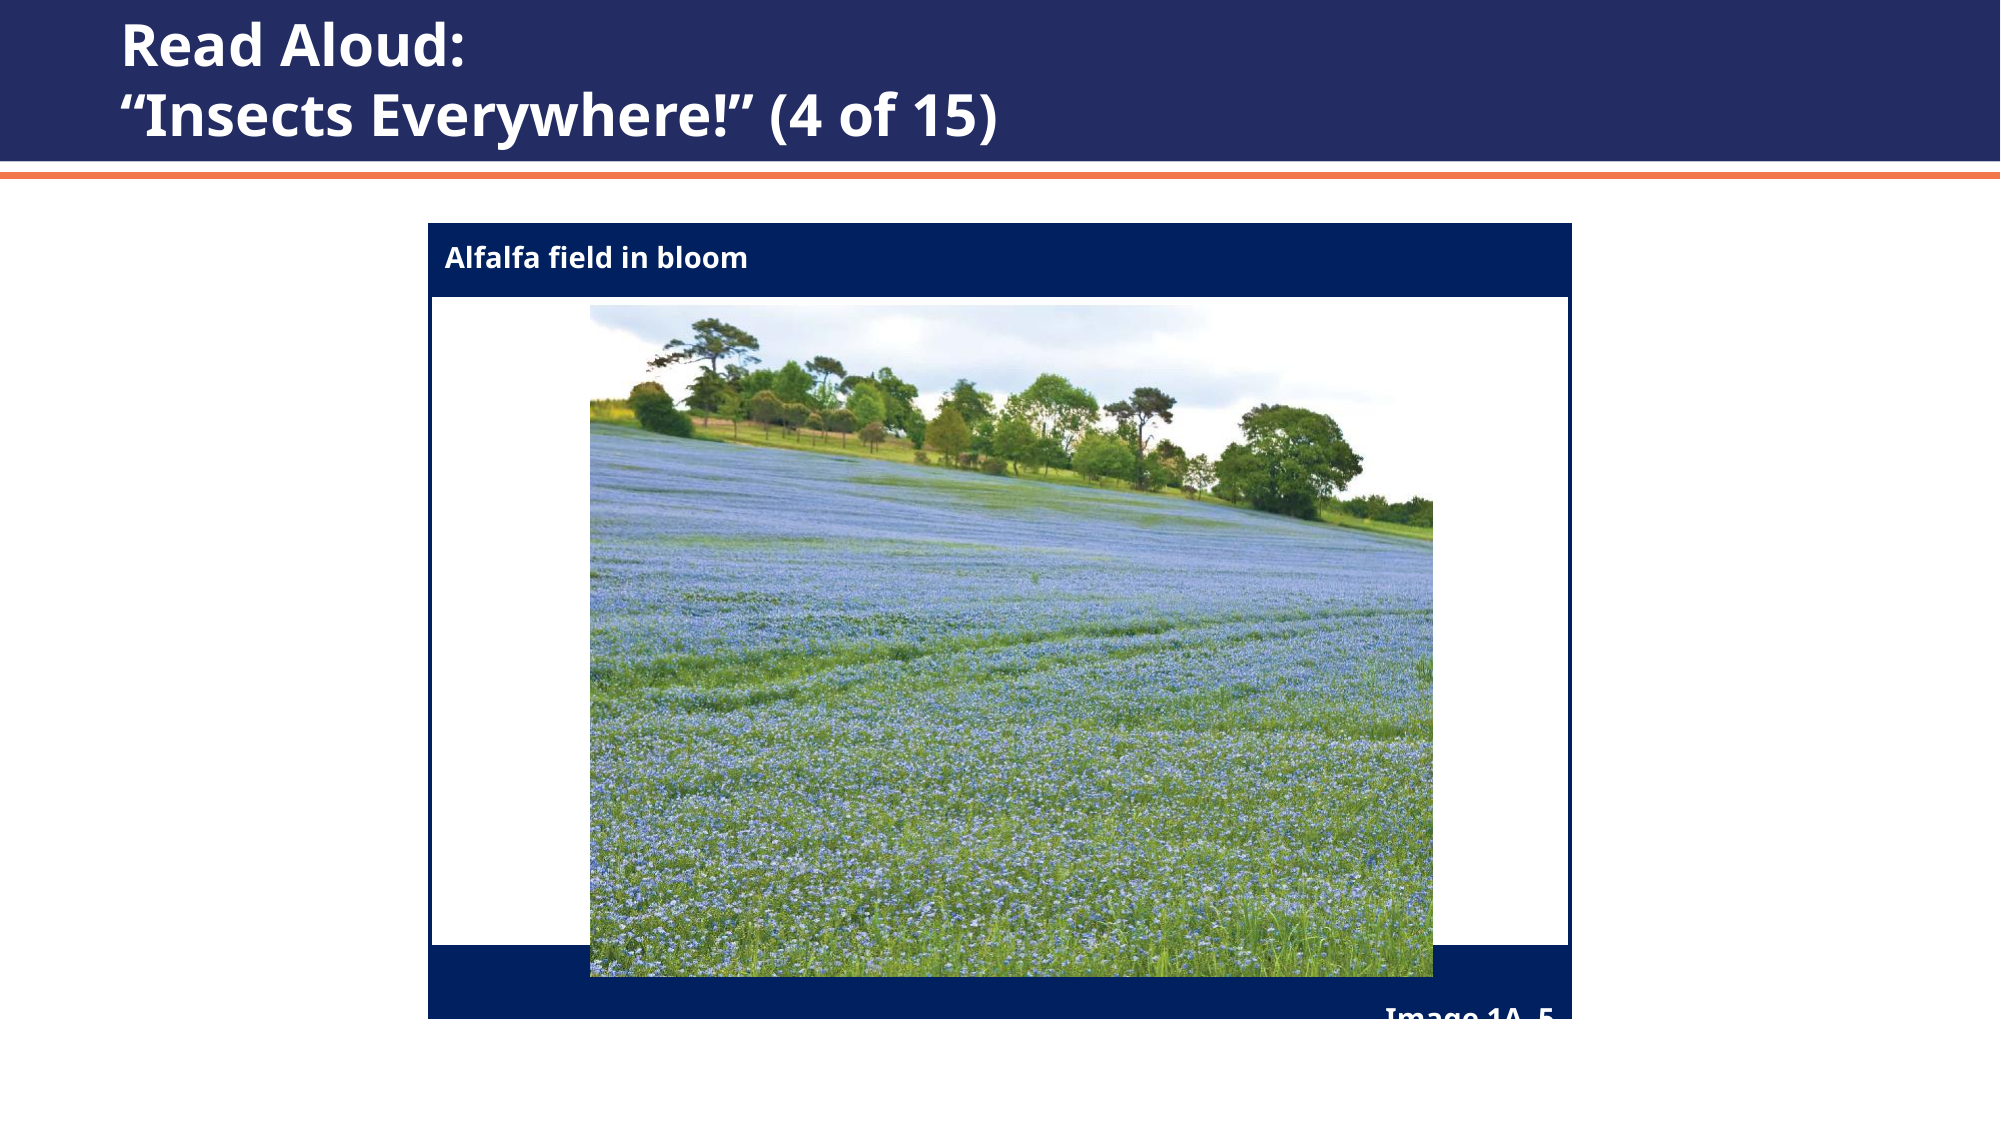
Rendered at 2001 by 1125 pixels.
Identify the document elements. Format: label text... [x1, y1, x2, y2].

list Alfalfa field in bloom [429, 224, 1570, 289]
title Read Aloud: “Insects Everywhere!” (4 of 15) [0, 0, 2000, 163]
picture [0, 0, 2001, 1125]
list Image 1A–5 [1203, 986, 1570, 1050]
